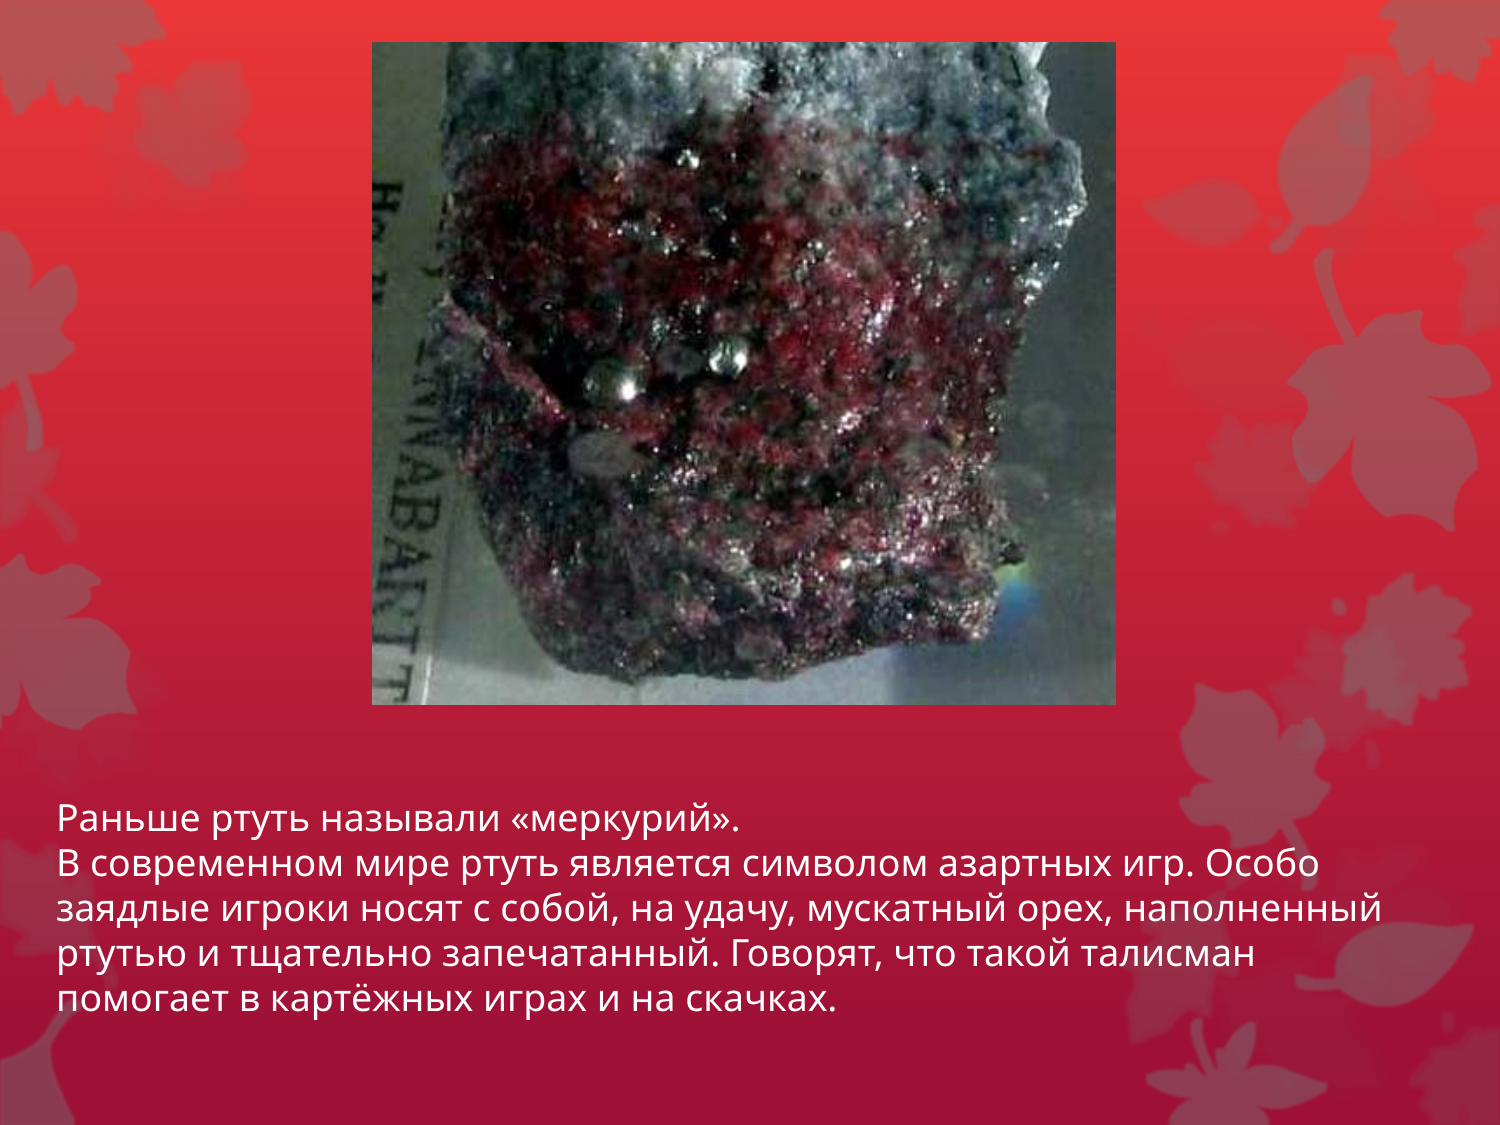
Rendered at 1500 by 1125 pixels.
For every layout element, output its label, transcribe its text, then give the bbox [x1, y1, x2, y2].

picture [371, 42, 1117, 705]
text_box Раньше ртуть называли «меркурий». В современном мире ртуть является символом азартных игр. Особо заядлые игроки носят с собой, на удачу, мускатный орех, наполненный ртутью и тщательно запечатанный. Говорят, что такой талисман помогает в картёжных играх и на скачках. [41, 786, 1447, 1072]
